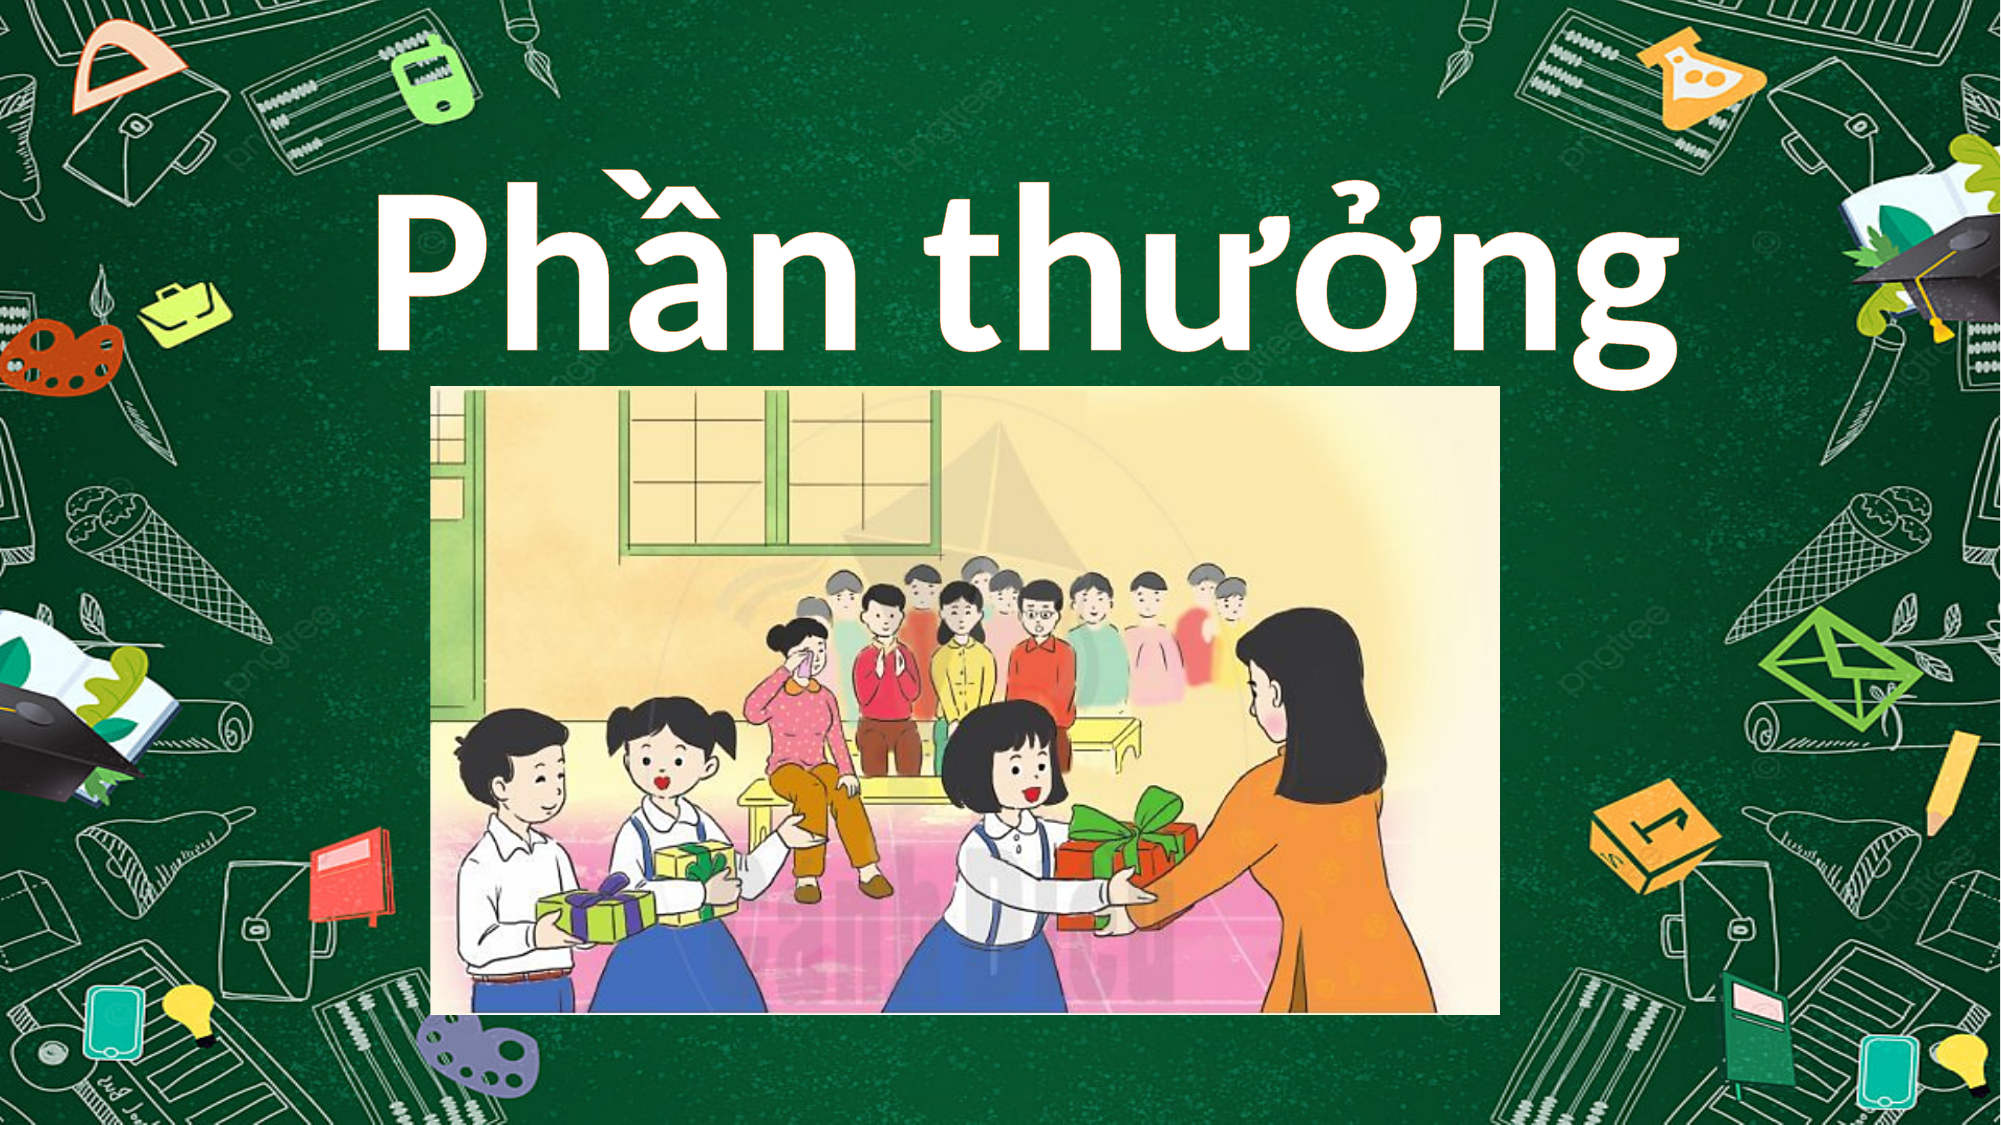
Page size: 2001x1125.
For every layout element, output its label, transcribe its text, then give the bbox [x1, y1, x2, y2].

text_box Phần thưởng [218, 103, 1829, 406]
picture [0, 0, 2001, 1125]
